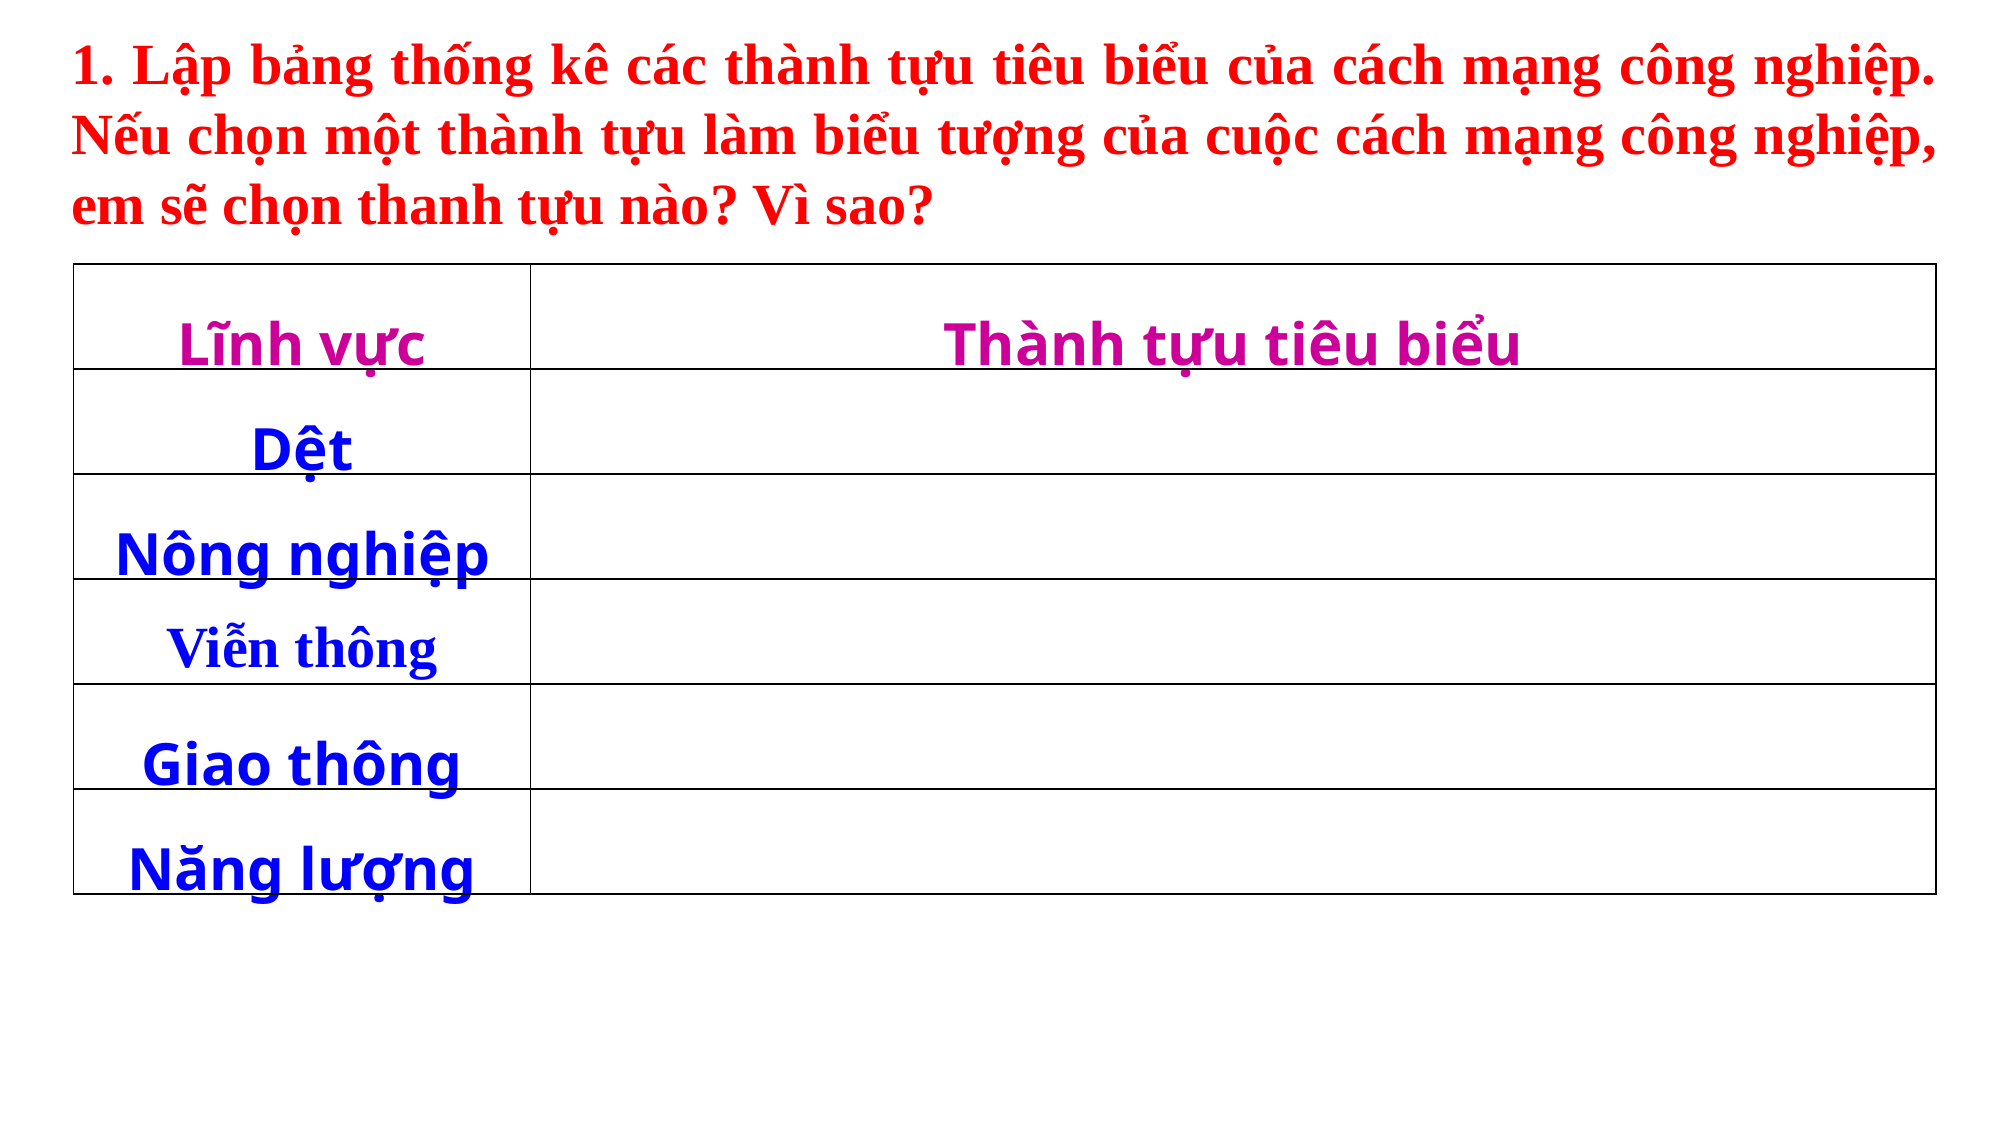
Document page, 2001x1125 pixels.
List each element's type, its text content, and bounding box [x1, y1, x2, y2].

table_cell [531, 790, 1935, 893]
table_cell Năng lượng [74, 790, 530, 893]
table_cell [531, 685, 1935, 788]
table_cell [531, 475, 1935, 578]
text_box 1. Lập bảng thống kê các thành tựu tiêu biểu của cách mạng công nghiệp. Nếu chọn một thành tựu làm biểu tượng của cuộc cách mạng công nghiệp, em sẽ chọn thanh tựu nào? Vì sao? [56, 18, 1954, 244]
table_cell Nông nghiệp [74, 475, 530, 578]
table_cell Dệt [74, 370, 530, 473]
table_header Lĩnh vực [74, 265, 530, 368]
table_cell Giao thông [74, 685, 530, 788]
table_cell Viễn thông [74, 580, 530, 683]
table_cell [531, 580, 1935, 683]
table_header Thành tựu tiêu biểu [531, 265, 1935, 368]
table_cell [531, 370, 1935, 473]
